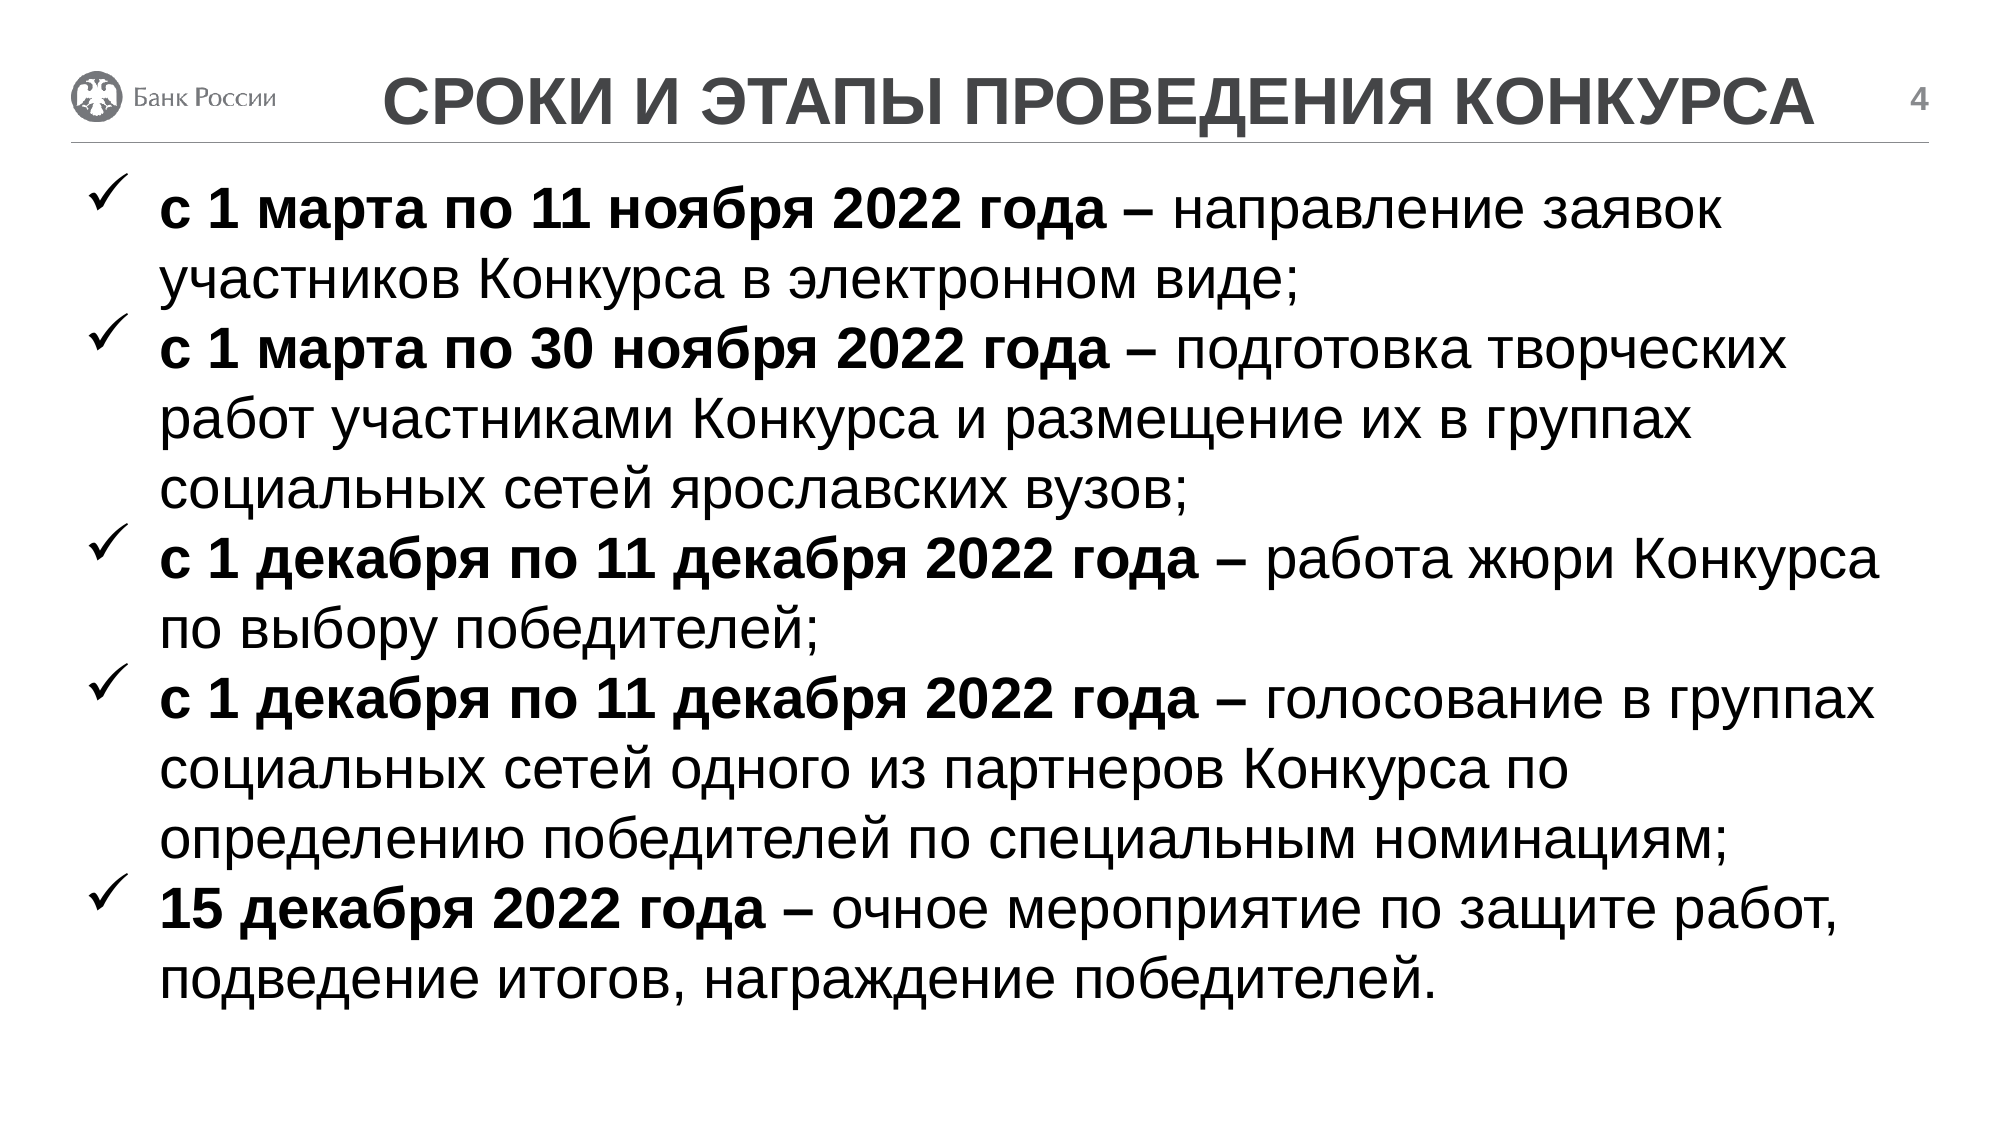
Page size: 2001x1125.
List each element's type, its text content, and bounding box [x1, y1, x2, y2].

slide_number 4 [1806, 70, 1929, 124]
picture [71, 71, 275, 122]
text_box с 1 марта по 11 ноября 2022 года – направление заявок участников Конкурса в электронном виде; с 1 марта по 30 ноября 2022 года – подготовка творческих работ участниками Конкурса и размещение их в группах социальных сетей ярославских вузов; с 1 декабря по 11 декабря 2022 года – работа жюри Конкурса по выбору победителей; с 1 декабря по 11 декабря 2022 года – голосование в группах социальных сетей одного из партнеров Конкурса по определению победителей по специальным номинациям; 15 декабря 2022 года – очное мероприятие по защите работ, подведение итогов, награждение победителей. [69, 162, 1919, 1018]
footer СРОКИ И ЭТАПЫ ПРОВЕДЕНИЯ КОНКУРСА [297, 70, 1806, 124]
